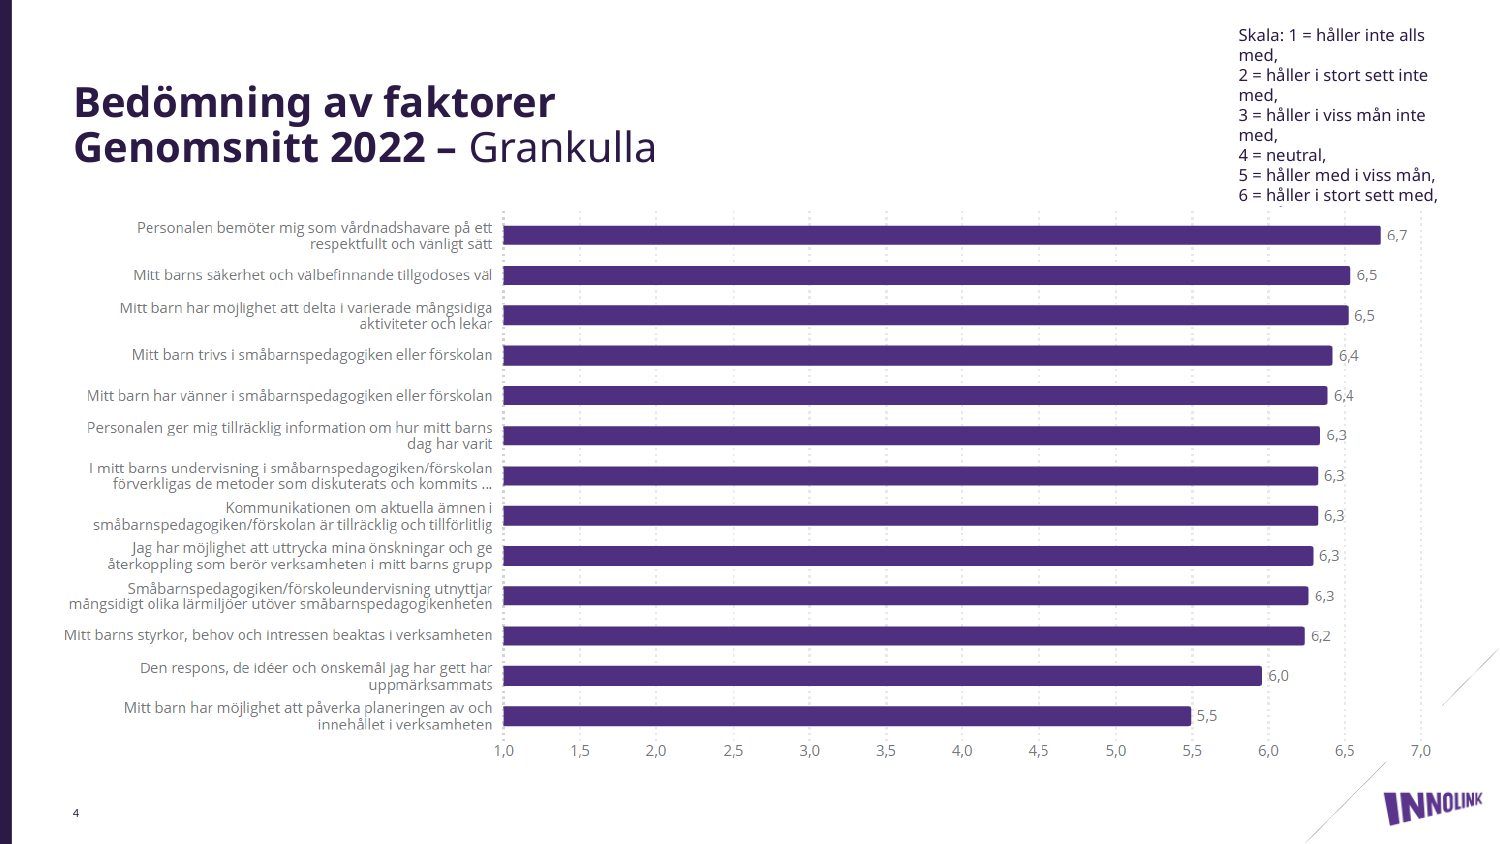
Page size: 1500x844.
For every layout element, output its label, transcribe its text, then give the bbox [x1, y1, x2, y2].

text_box Skala: 1 = håller inte alls med, 2 = håller i stort sett inte med, 3 = håller i viss mån inte med, 4 = neutral, 5 = håller med i viss mån, 6 = håller i stort sett med, 7 = håller helt med [1223, 17, 1481, 232]
title Bedömning av faktorer Genomsnitt 2022 – Grankulla [58, 44, 1223, 207]
slide_number 4 [58, 782, 120, 827]
picture [58, 207, 1500, 844]
